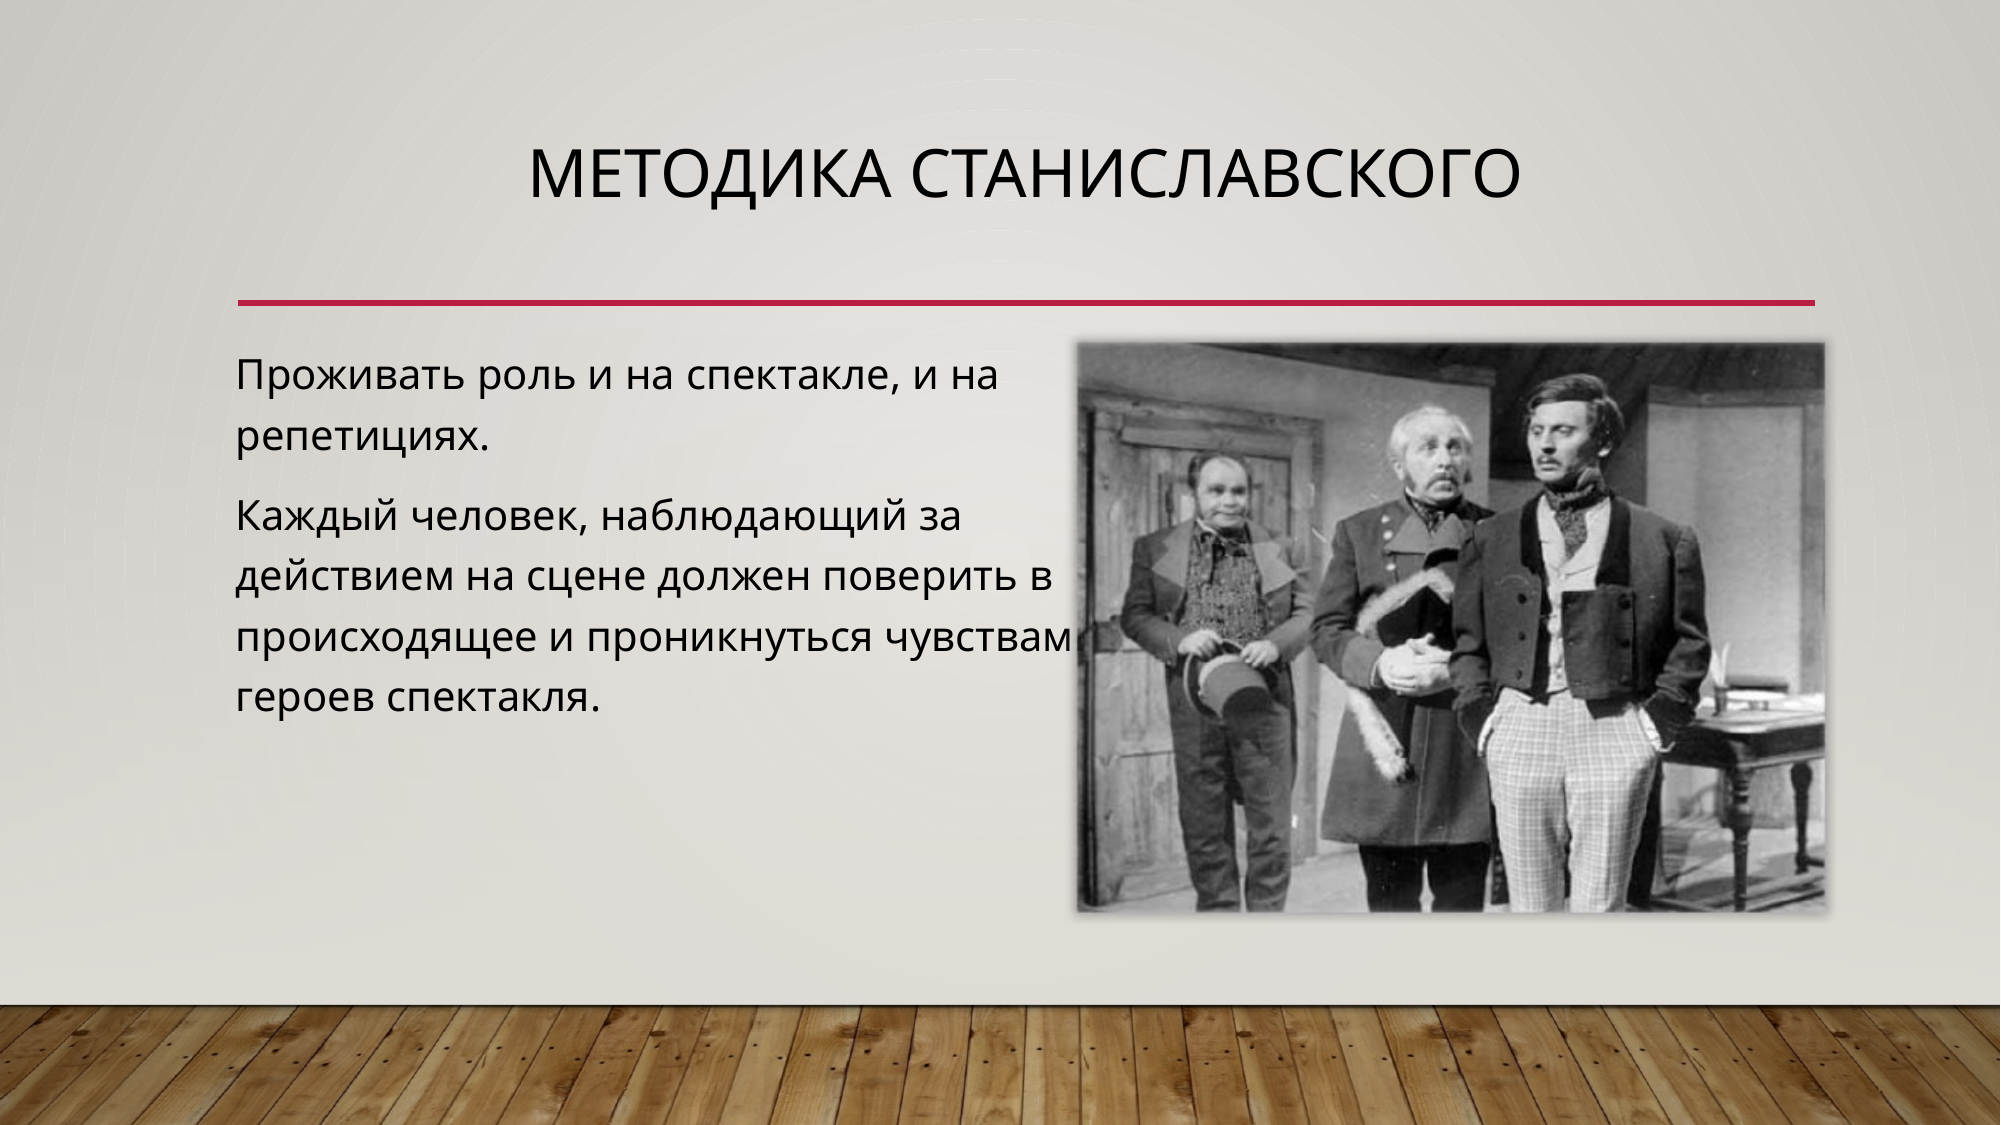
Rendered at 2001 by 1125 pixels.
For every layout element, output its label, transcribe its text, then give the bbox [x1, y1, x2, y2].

title Методика станиславского [238, 131, 1814, 305]
list Проживать роль и на спектакле, и на репетициях. Каждый человек, наблюдающий за действием на сцене должен поверить в происходящее и проникнуться чувствами героев спектакля. [220, 330, 1064, 897]
picture [1064, 330, 1838, 924]
picture [0, 1005, 2000, 1125]
